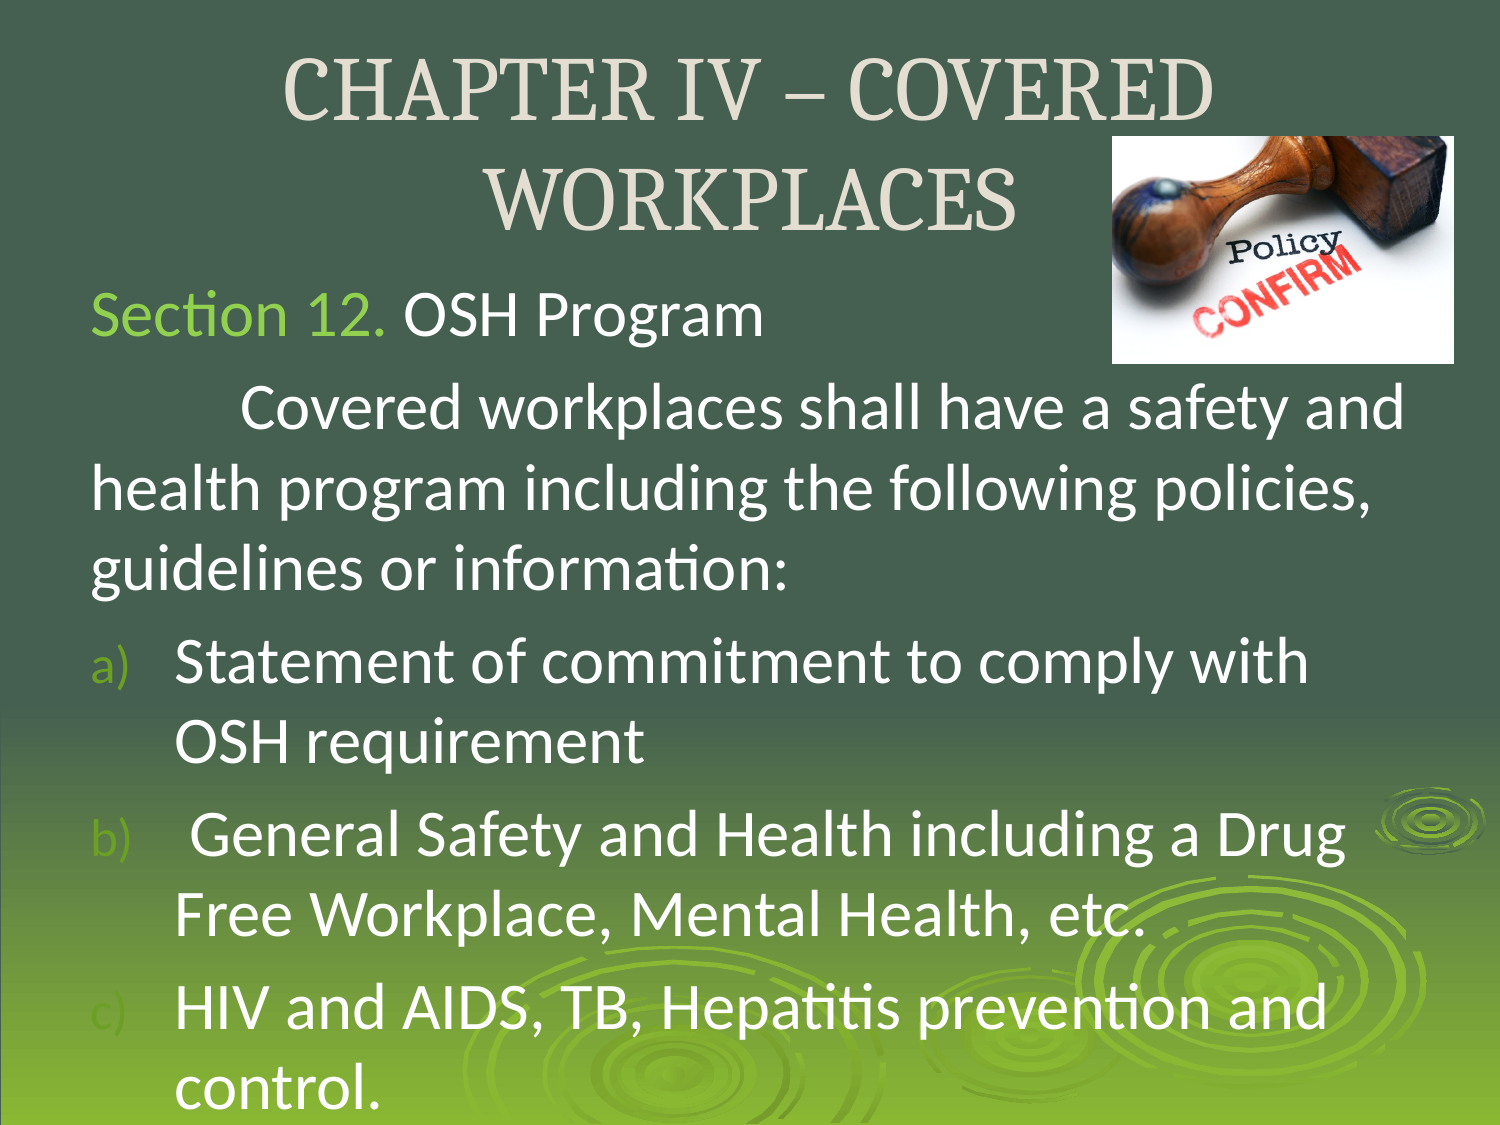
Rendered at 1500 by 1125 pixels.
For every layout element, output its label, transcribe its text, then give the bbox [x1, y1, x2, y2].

title CHAPTER IV – COVERED WORKPLACES [75, 45, 1425, 233]
list Section 12. OSH Program Covered workplaces shall have a safety and health program including the following policies, guidelines or information: Statement of commitment to comply with OSH requirement General Safety and Health including a Drug Free Workplace, Mental Health, etc. HIV and AIDS, TB, Hepatitis prevention and control. [75, 262, 1425, 1005]
picture [1112, 136, 1454, 364]
